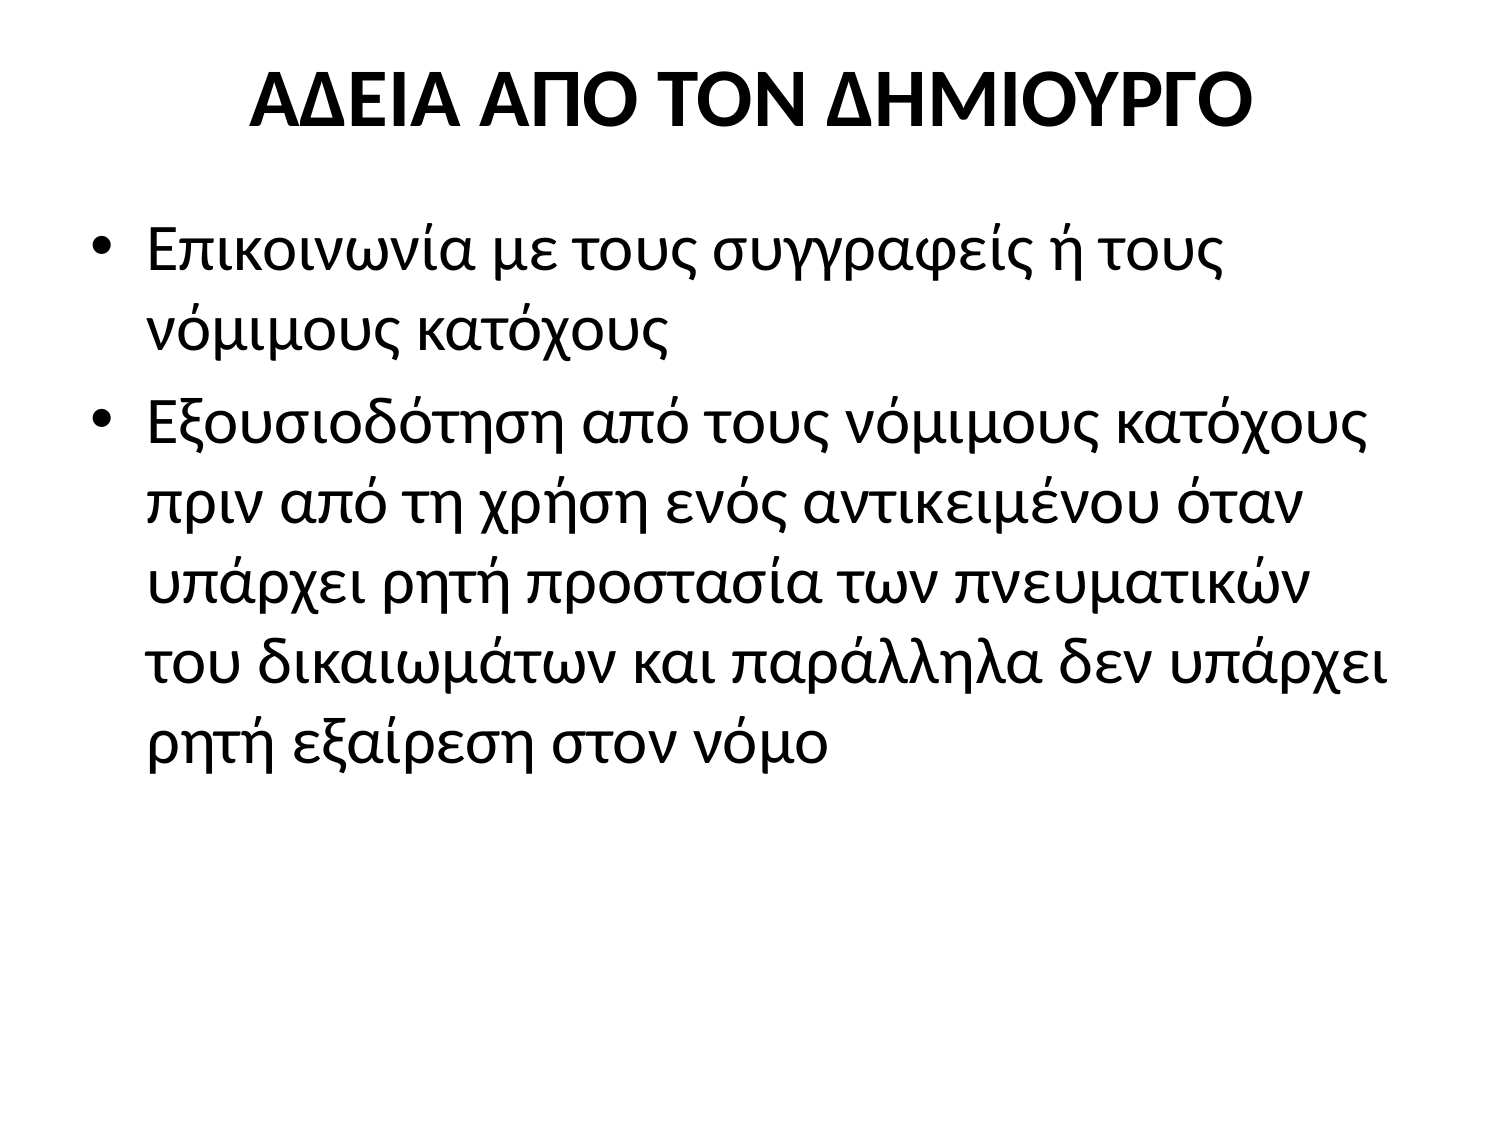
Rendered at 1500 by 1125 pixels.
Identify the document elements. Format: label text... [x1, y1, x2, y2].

title ΑΔΕΙΑ ΑΠΟ ΤΟΝ ΔΗΜΙΟΥΡΓΟ [76, 19, 1427, 169]
list Επικοινωνία με τους συγγραφείς ή τους νόμιμους κατόχους Εξουσιοδότηση από τους νόμιμους κατόχους πριν από τη χρήση ενός αντικειμένου όταν υπάρχει ρητή προστασία των πνευματικών του δικαιωμάτων και παράλληλα δεν υπάρχει ρητή εξαίρεση στον νόμο [75, 196, 1425, 1024]
